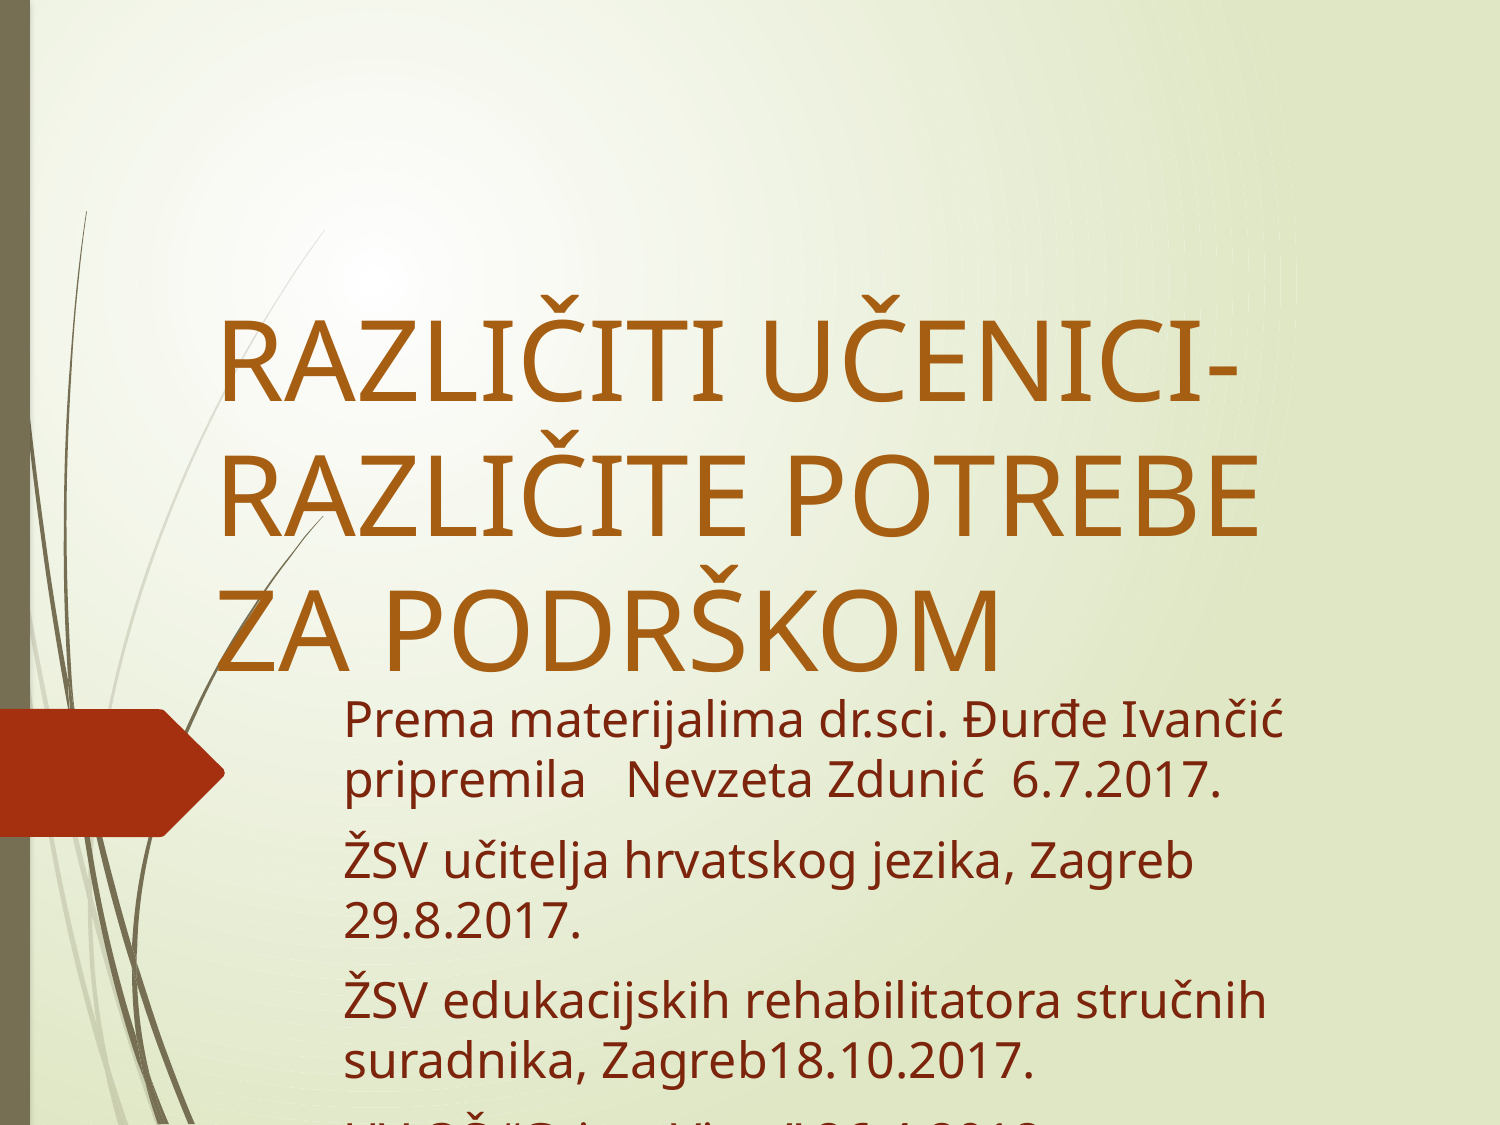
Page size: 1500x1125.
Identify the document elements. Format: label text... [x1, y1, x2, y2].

title RAZLIČITI UČENICI-RAZLIČITE POTREBE ZA PODRŠKOM [199, 35, 1282, 702]
subtitle Prema materijalima dr.sci. Đurđe Ivančić pripremila Nevzeta Zdunić 6.7.2017. ŽSV učitelja hrvatskog jezika, Zagreb 29.8.2017. ŽSV edukacijskih rehabilitatora stručnih suradnika, Zagreb18.10.2017. UV OŠ “GrigorVitez”,26.4.2018. [328, 679, 1411, 1125]
